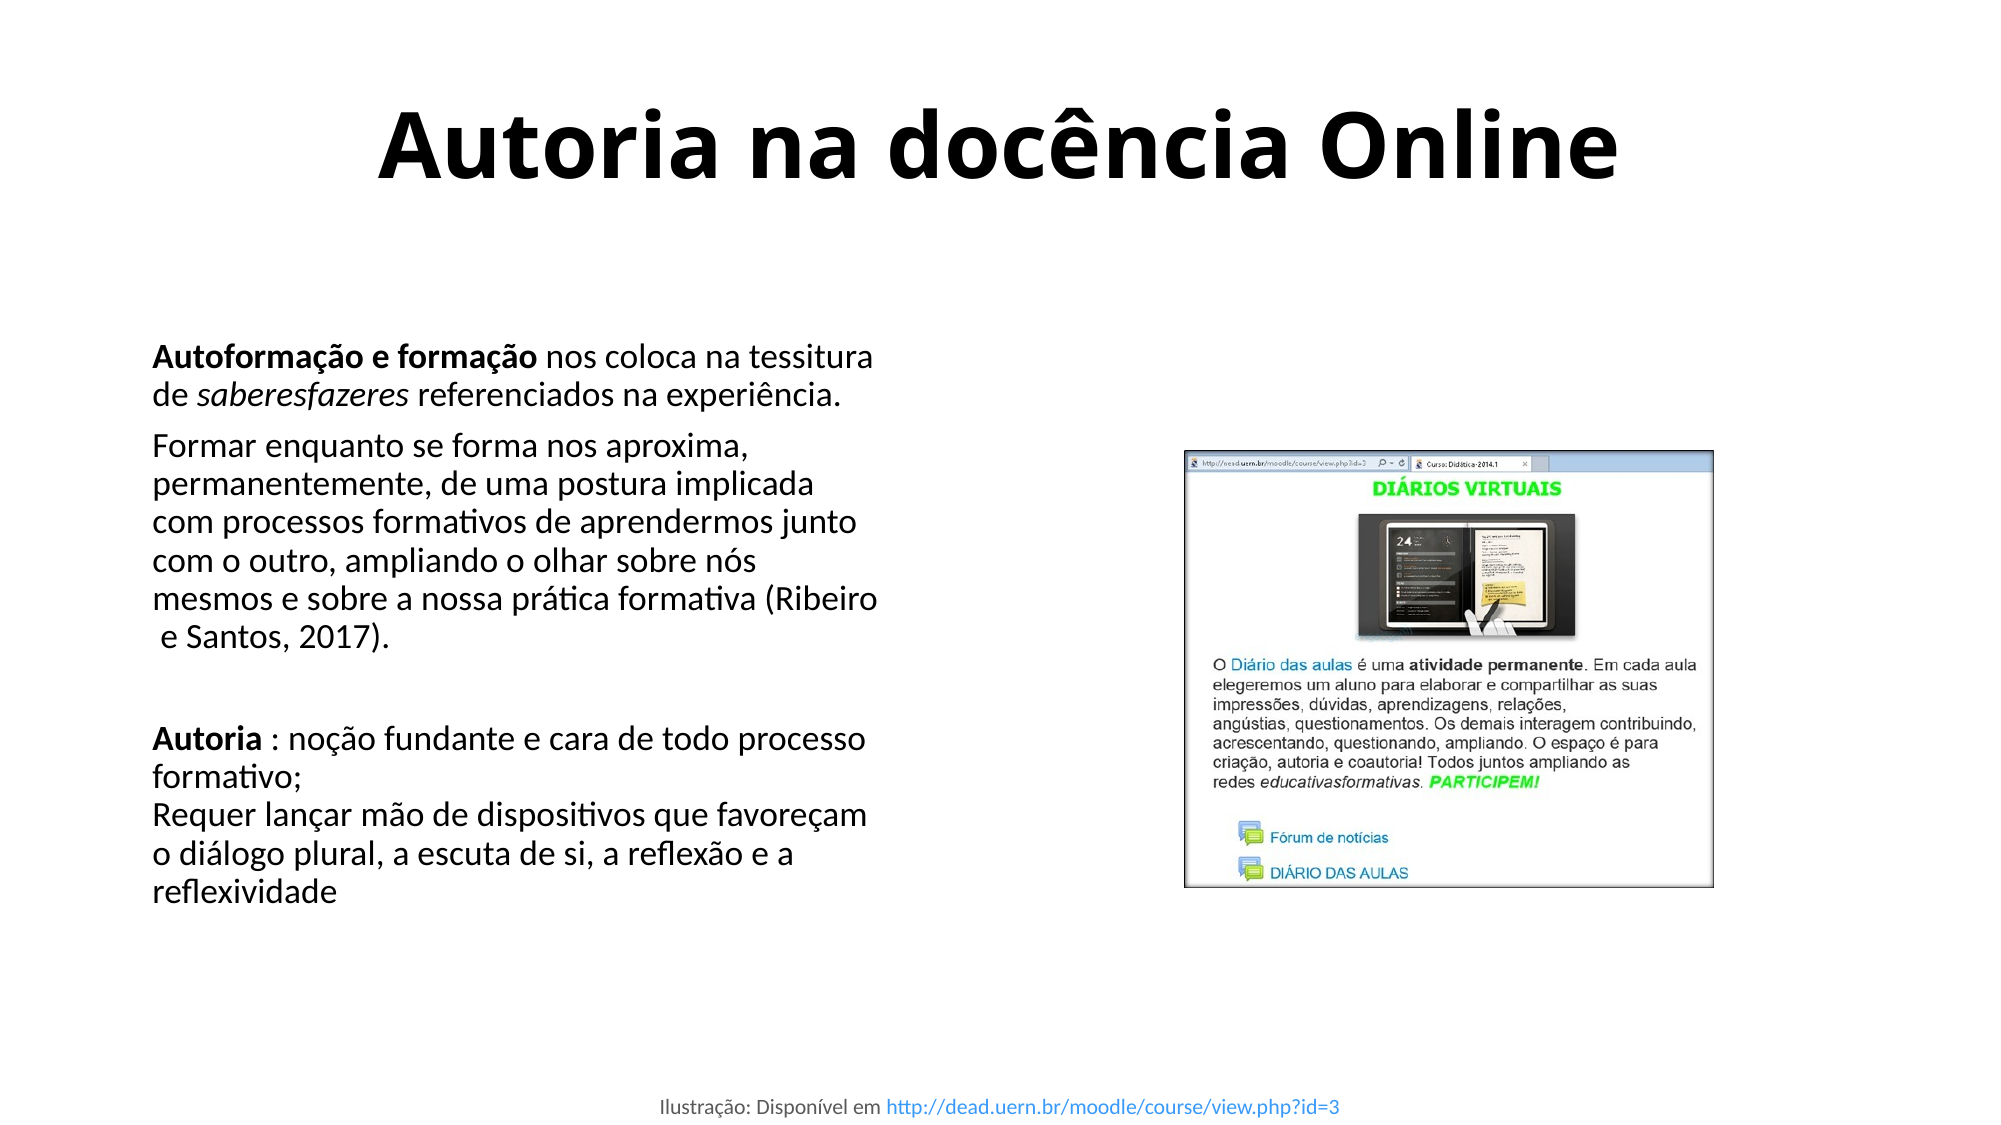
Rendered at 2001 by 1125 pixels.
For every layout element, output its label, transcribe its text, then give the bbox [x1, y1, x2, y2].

text_box Autoformação e formação nos coloca na tessitura de saberesfazeres referenciados na experiência. Formar enquanto se forma nos aproxima, permanentemente, de uma postura implicada com processos formativos de aprendermos junto com o outro, ampliando o olhar sobre nós mesmos e sobre a nossa prática formativa (Ribeiro e Santos, 2017). Autoria : noção fundante e cara de todo processo formativo; Requer lançar mão de dispositivos que favoreçam o diálogo plural, a escuta de si, a reflexão e a reflexividade [137, 330, 895, 1014]
picture [1184, 450, 1714, 888]
title Autoria na docência Online [137, 40, 1863, 258]
text_box Ilustração: Disponível em http://dead.uern.br/moodle/course/view.php?id=3 [468, 1085, 1532, 1125]
